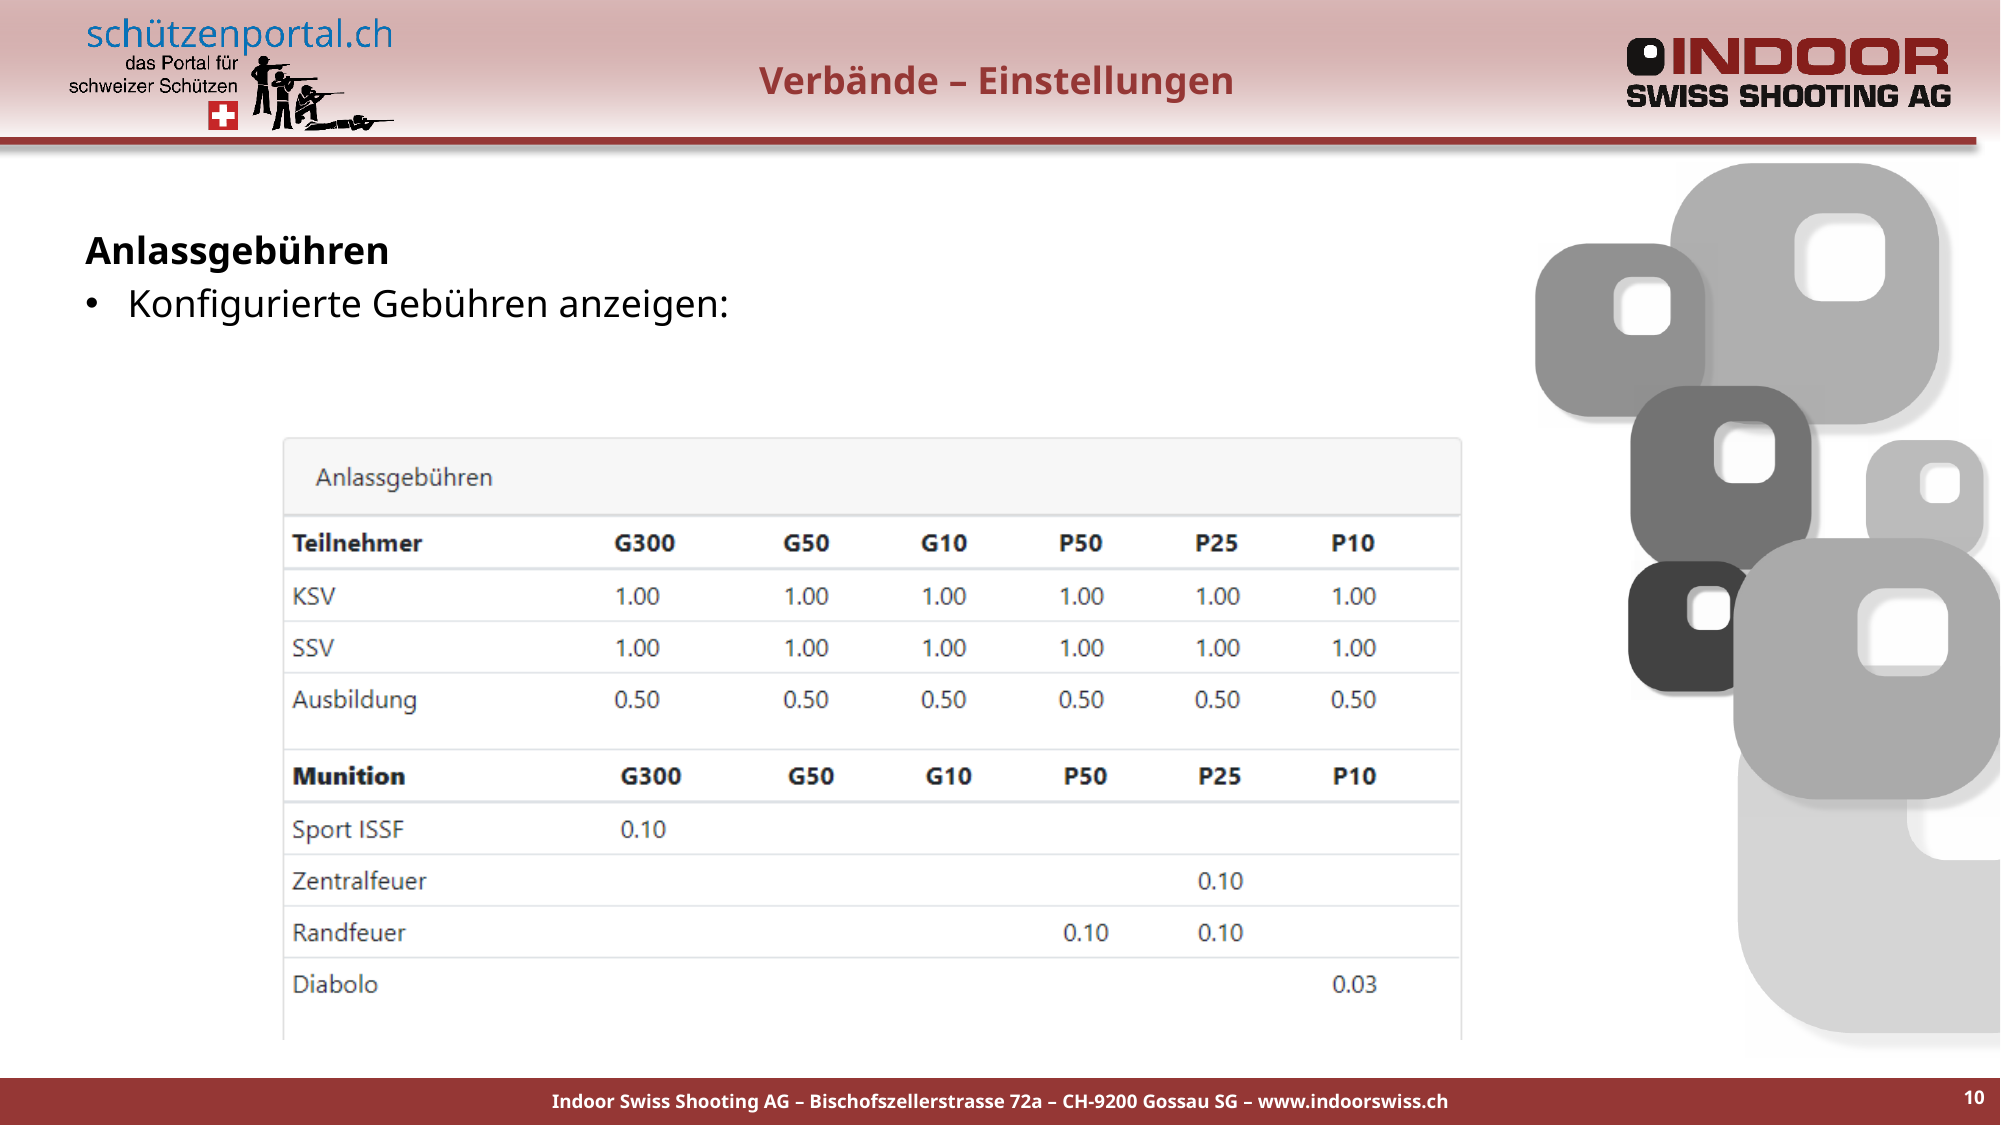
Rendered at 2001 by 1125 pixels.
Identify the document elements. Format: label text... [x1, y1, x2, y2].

slide_number 10 [1749, 1078, 2000, 1125]
list Anlassgebühren Konfigurierte Gebühren anzeigen: [70, 219, 1426, 622]
picture [272, 424, 1475, 1040]
picture [1626, 37, 1951, 108]
picture [48, 0, 419, 148]
title Verbände – Einstellungen [744, 48, 1426, 110]
